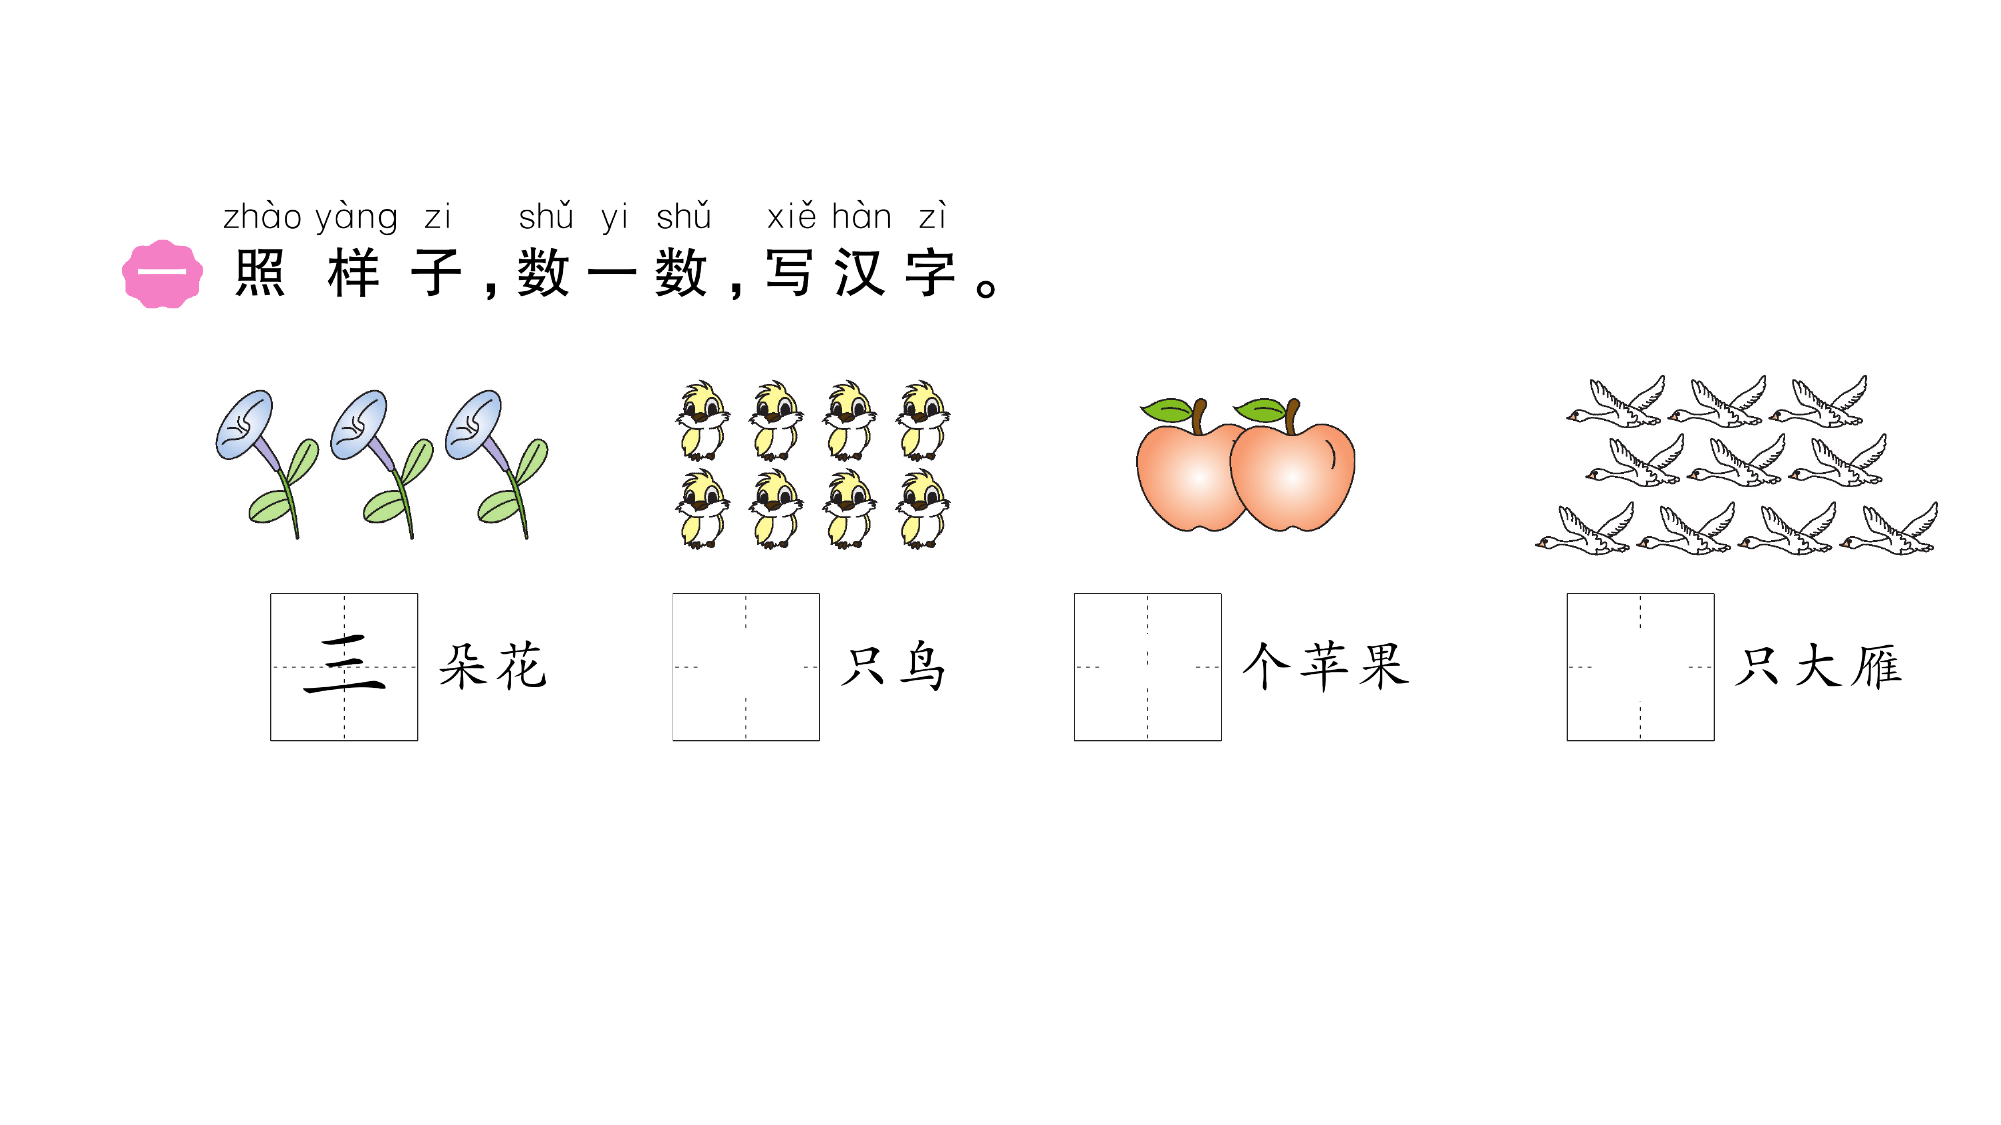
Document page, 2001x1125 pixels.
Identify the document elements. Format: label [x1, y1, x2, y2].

picture [118, 177, 2000, 782]
